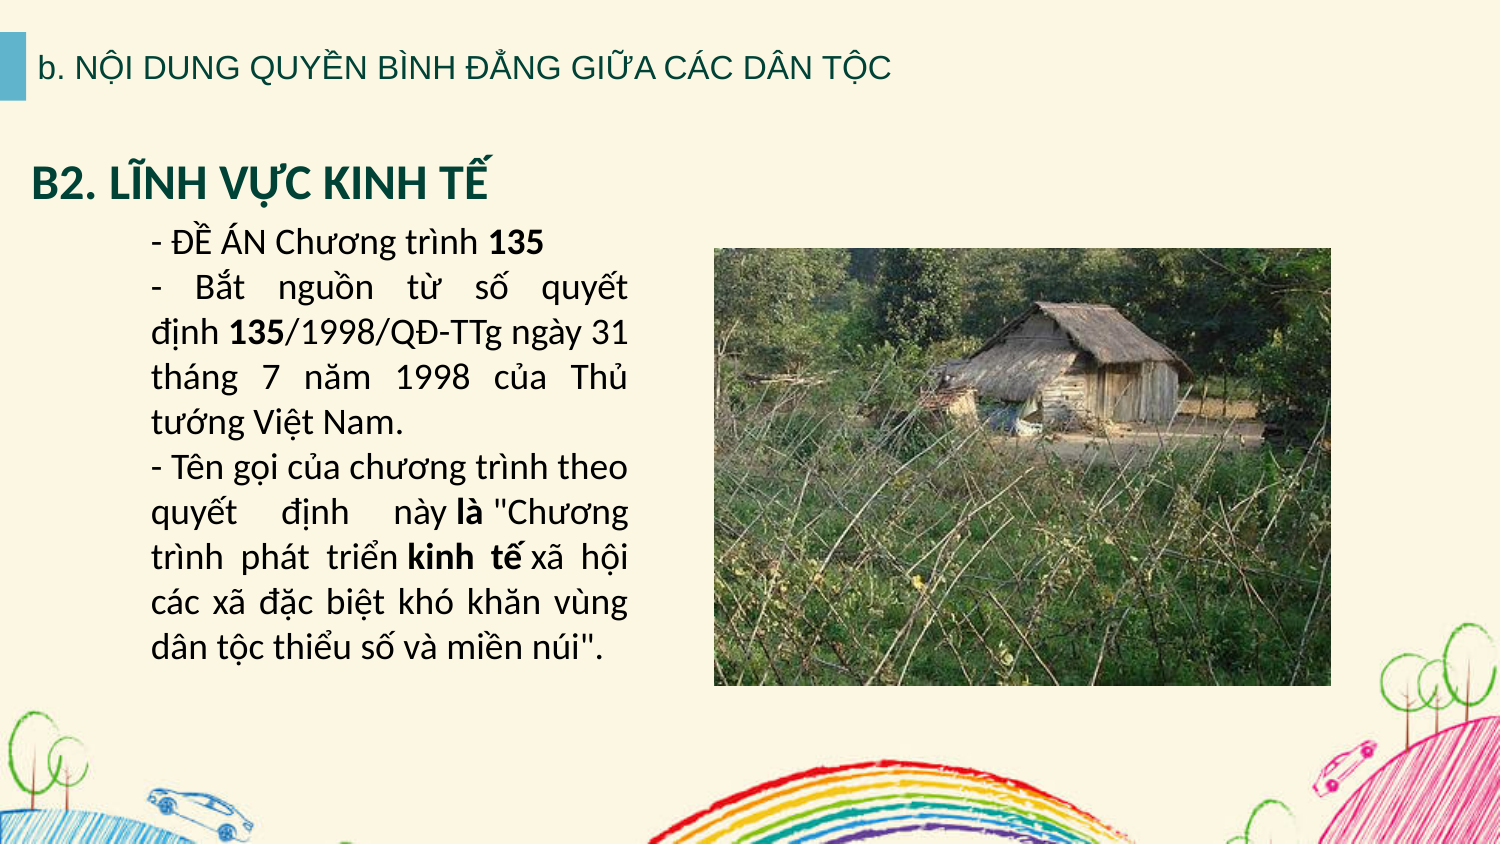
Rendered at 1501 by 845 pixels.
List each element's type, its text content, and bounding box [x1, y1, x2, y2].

text_box b. NỘI DUNG QUYỀN BÌNH ĐẲNG GIỮA CÁC DÂN TỘC [27, 40, 1064, 92]
picture [0, 0, 1500, 844]
text_box - ĐỀ ÁN Chương trình 135 - Bắt nguồn từ số quyết định 135/1998/QĐ-TTg ngày 31 tháng 7 năm 1998 của Thủ tướng Việt Nam. - Tên gọi của chương trình theo quyết định này là "Chương trình phát triển kinh tế xã hội các xã đặc biệt khó khăn vùng dân tộc thiểu số và miền núi". [135, 209, 644, 675]
text_box [0, 32, 27, 101]
text_box B2. LĨNH VỰC KINH TẾ [26, 128, 489, 215]
